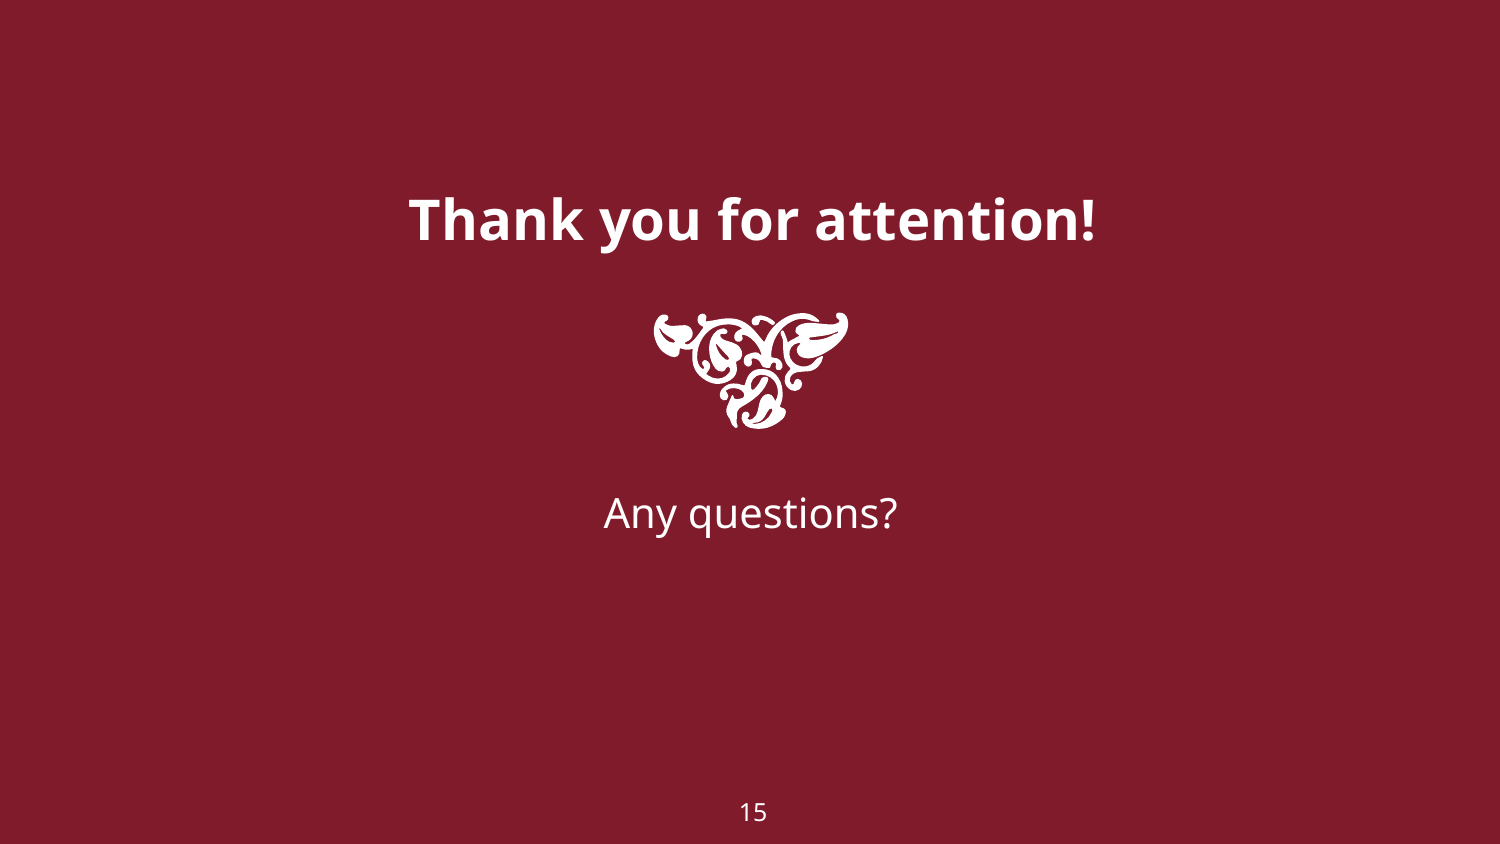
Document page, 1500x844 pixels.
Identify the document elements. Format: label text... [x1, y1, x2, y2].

slide_number 15 [6, 779, 1500, 844]
title Thank you for attention! [0, 122, 1500, 313]
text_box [651, 312, 850, 432]
subtitle Any questions? [209, 471, 1292, 722]
